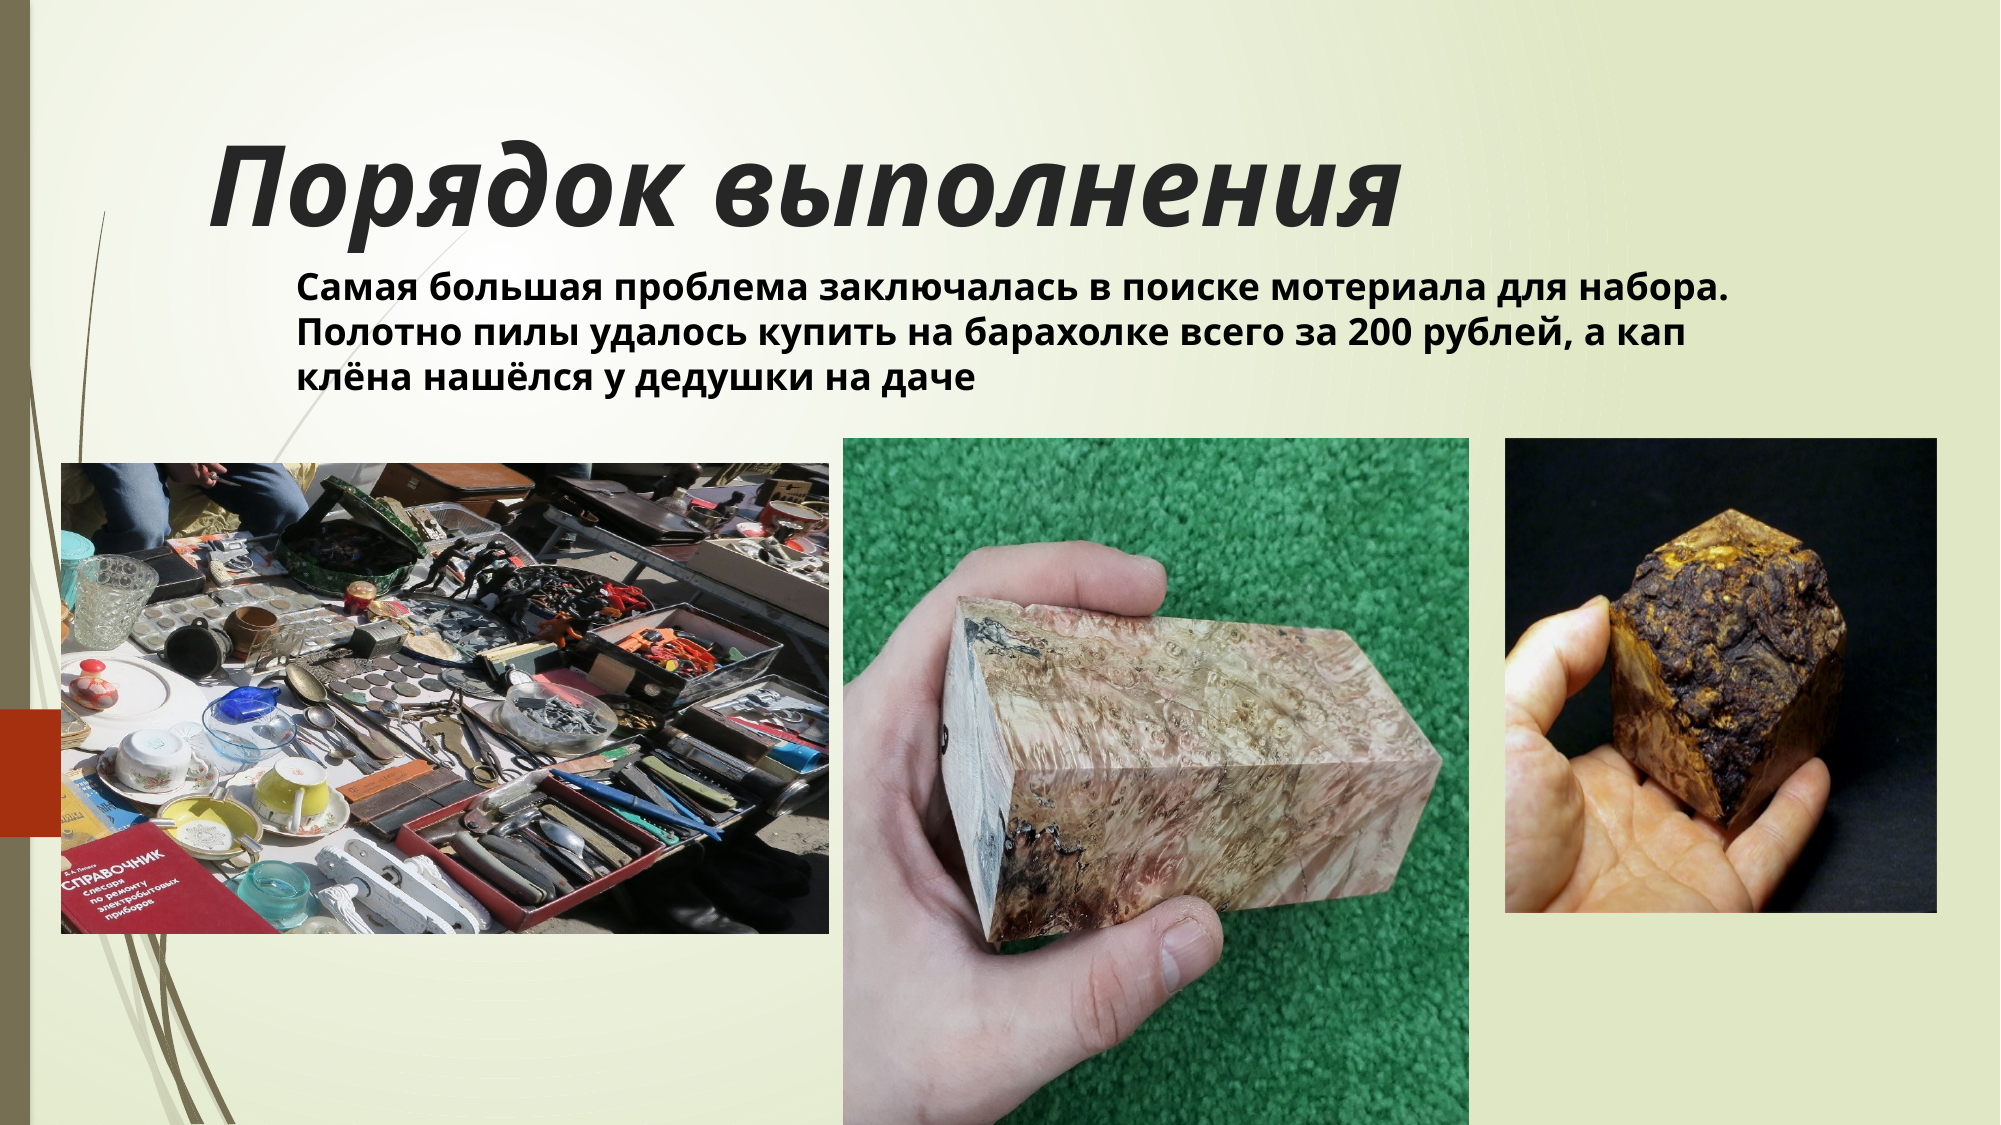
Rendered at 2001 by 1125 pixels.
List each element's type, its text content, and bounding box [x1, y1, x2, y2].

picture [61, 462, 829, 934]
subtitle Самая большая проблема заключалась в поиске мотериала для набора. Полотно пилы удалось купить на барахолке всего за 200 рублей, а кап клёна нашёлся у дедушки на даче [280, 255, 1781, 528]
picture [843, 438, 1470, 1125]
title Порядок выполнения [192, 0, 1693, 392]
picture [1504, 438, 1937, 913]
